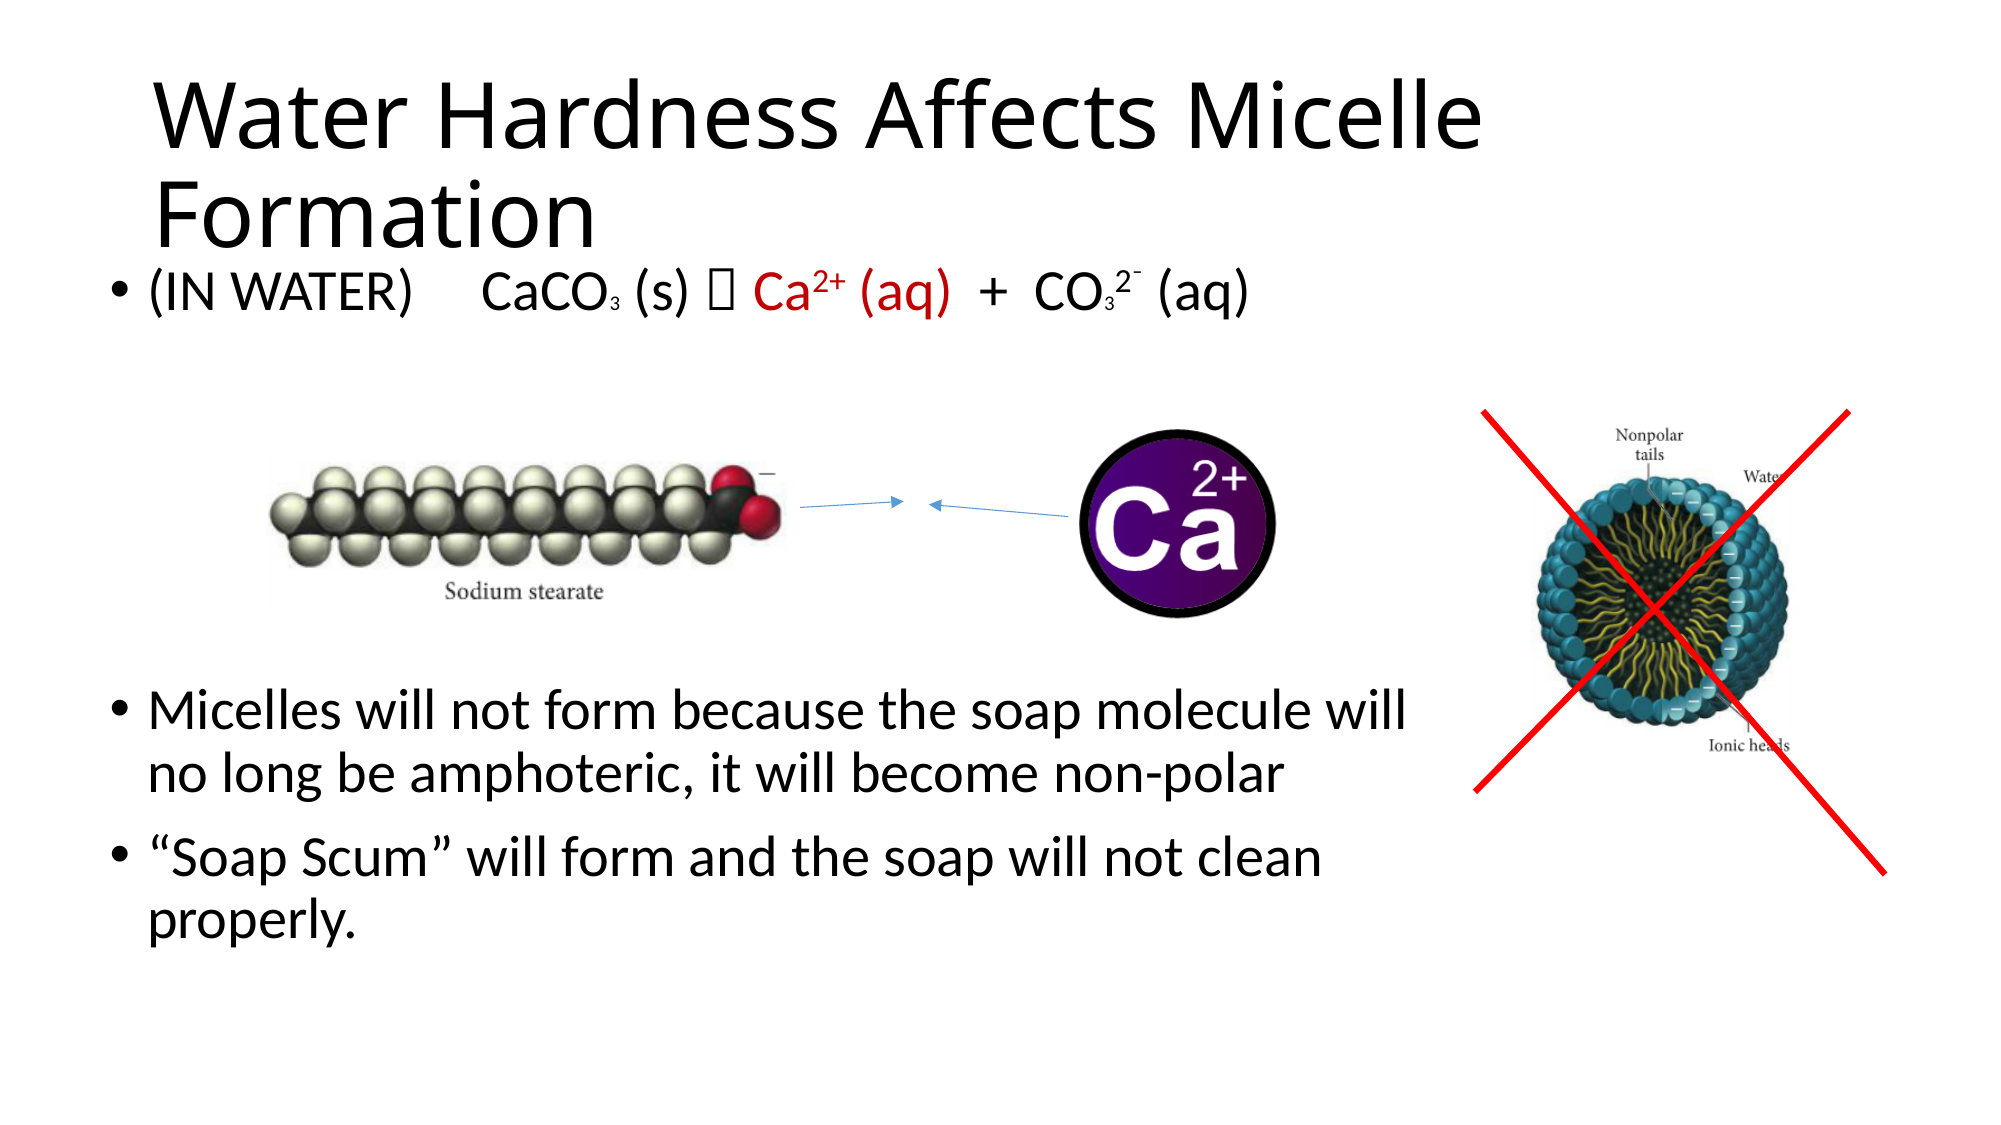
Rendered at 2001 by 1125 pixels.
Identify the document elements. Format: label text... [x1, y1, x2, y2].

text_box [800, 501, 904, 508]
title Water Hardness Affects Micelle Formation [137, 59, 1863, 278]
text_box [1482, 410, 1886, 875]
picture [222, 453, 829, 612]
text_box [928, 504, 1069, 517]
list (IN WATER) CaCO3 (s)  Ca2+ (aq) + CO32⁻ (aq) Micelles will not form because the soap molecule will no long be amphoteric, it will become non-polar “Soap Scum” will form and the soap will not clean properly. [94, 252, 1432, 1054]
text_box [1474, 410, 1849, 792]
picture [1004, 354, 1436, 712]
